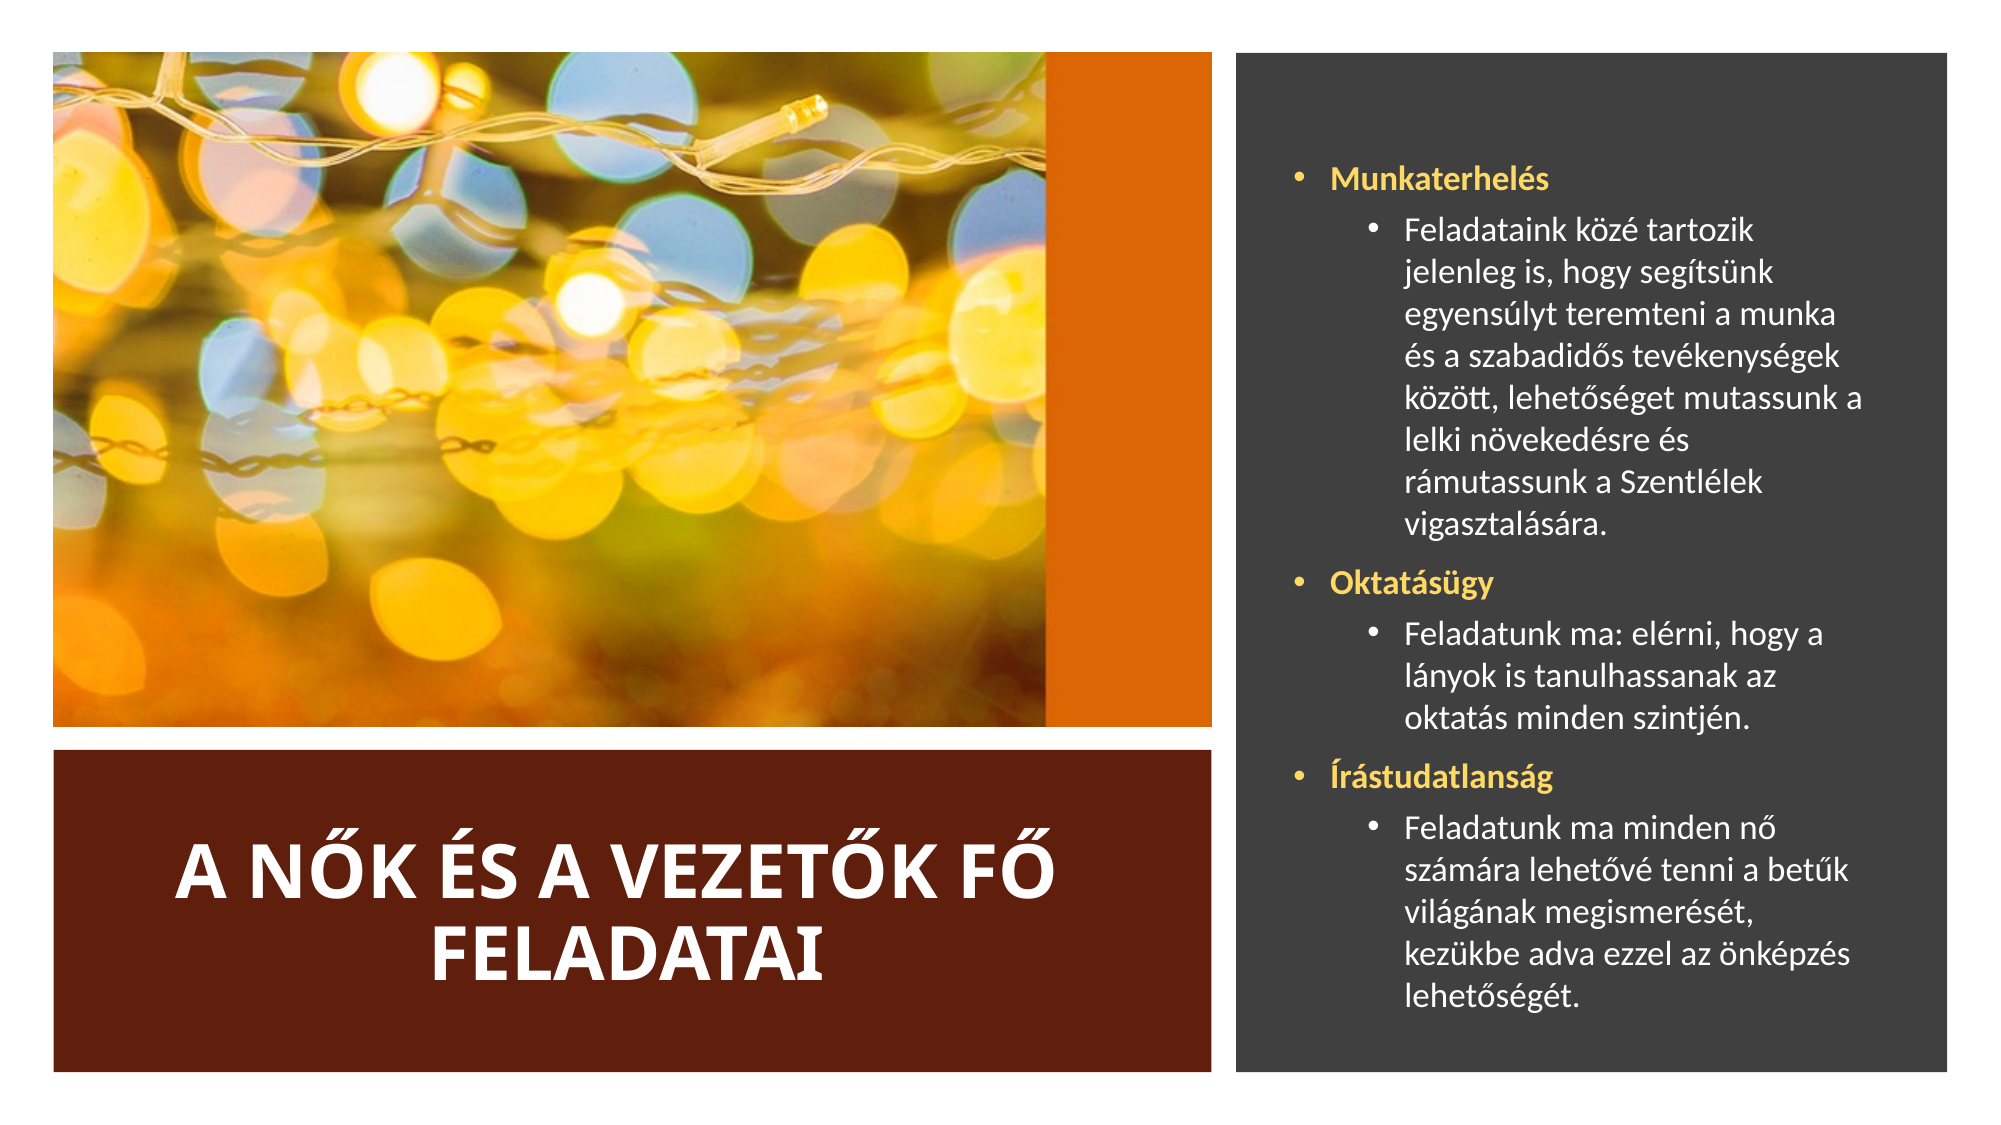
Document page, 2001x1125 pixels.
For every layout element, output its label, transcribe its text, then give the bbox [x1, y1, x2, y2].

picture [53, 52, 1212, 727]
list Munkaterhelés Feladataink közé tartozik jelenleg is, hogy segítsünk egyensúlyt teremteni a munka és a szabadidős tevékenységek között, lehetőséget mutassunk a lelki növekedésre és rámutassunk a Szentlélek vigasztalására. Oktatásügy Feladatunk ma: elérni, hogy a lányok is tanulhassanak az oktatás minden szintjén. Írástudatlanság Feladatunk ma minden nő számára lehetővé tenni a betűk világának megismerését, kezükbe adva ezzel az önképzés lehetőségét. [1278, 148, 1888, 1026]
text_box [1235, 52, 1948, 1073]
title A NŐK ÉS A VEZETŐK FŐ FELADATAI [85, 782, 1168, 1049]
text_box [53, 749, 1212, 1073]
